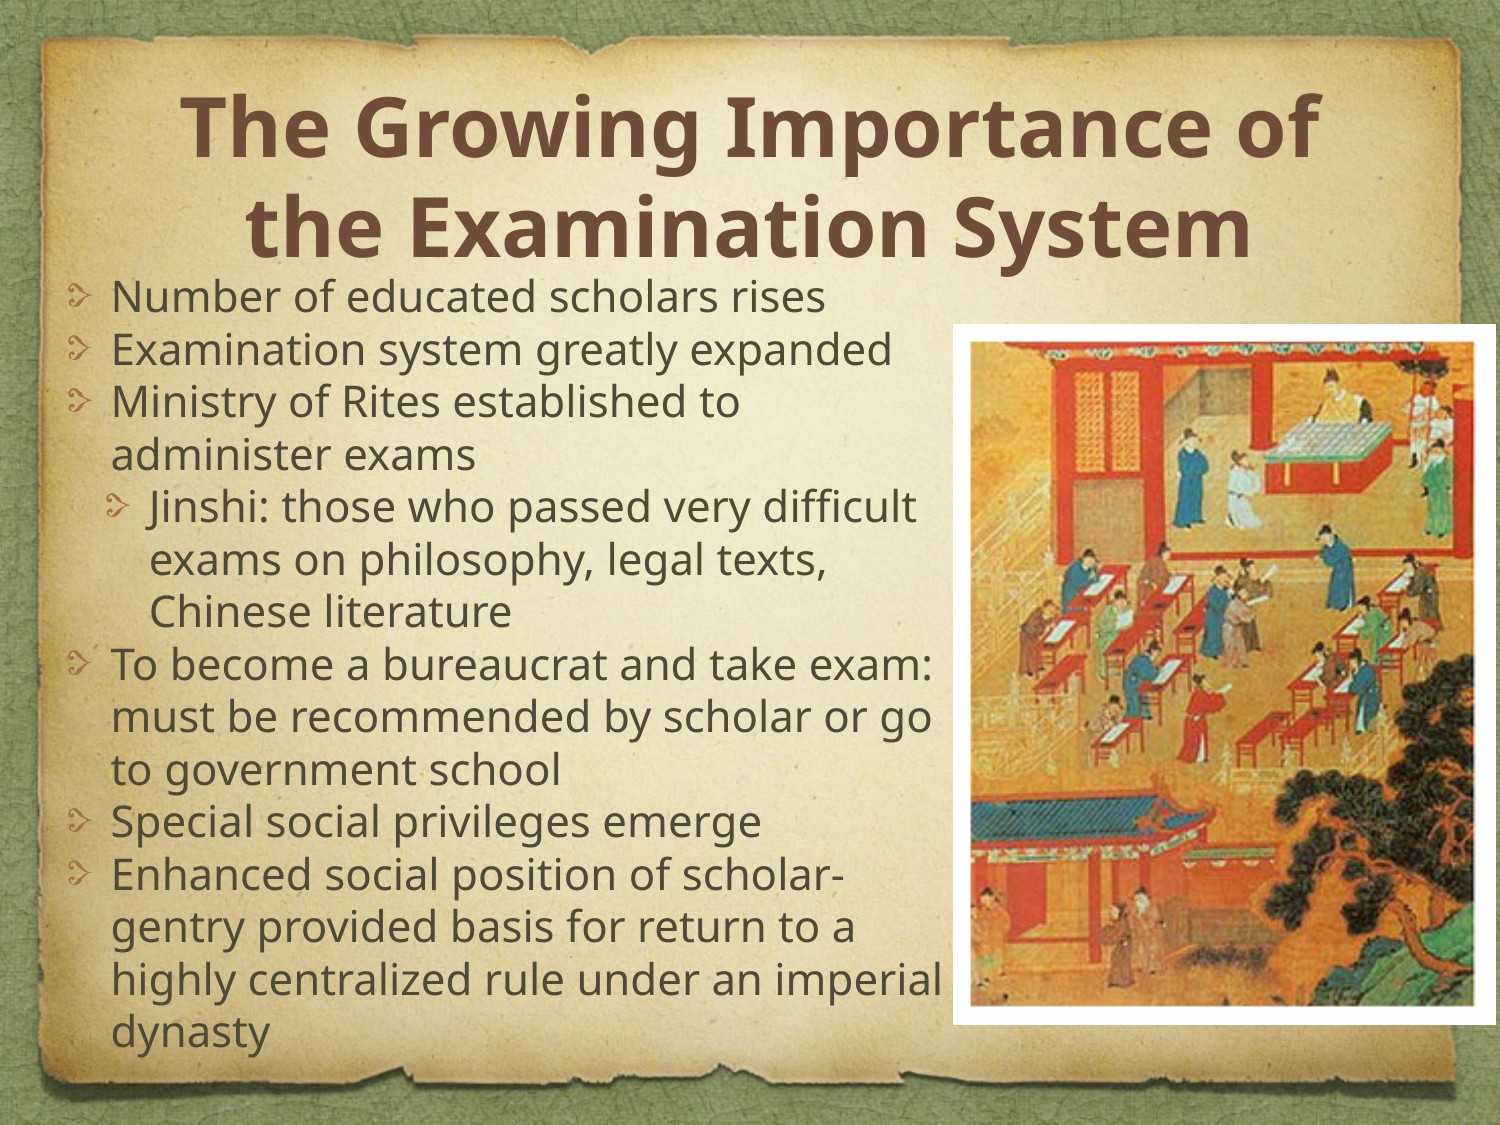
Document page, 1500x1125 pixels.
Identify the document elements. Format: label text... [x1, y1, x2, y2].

list Number of educated scholars rises Examination system greatly expanded Ministry of Rites established to administer exams Jinshi: those who passed very difficult exams on philosophy, legal texts, Chinese literature To become a bureaucrat and take exam: must be recommended by scholar or go to government school Special social privileges emerge Enhanced social position of scholar-gentry provided basis for return to a highly centralized rule under an imperial dynasty [62, 262, 963, 1063]
title The Growing Importance of the Examination System [127, 37, 1373, 310]
picture [0, 0, 1500, 1125]
